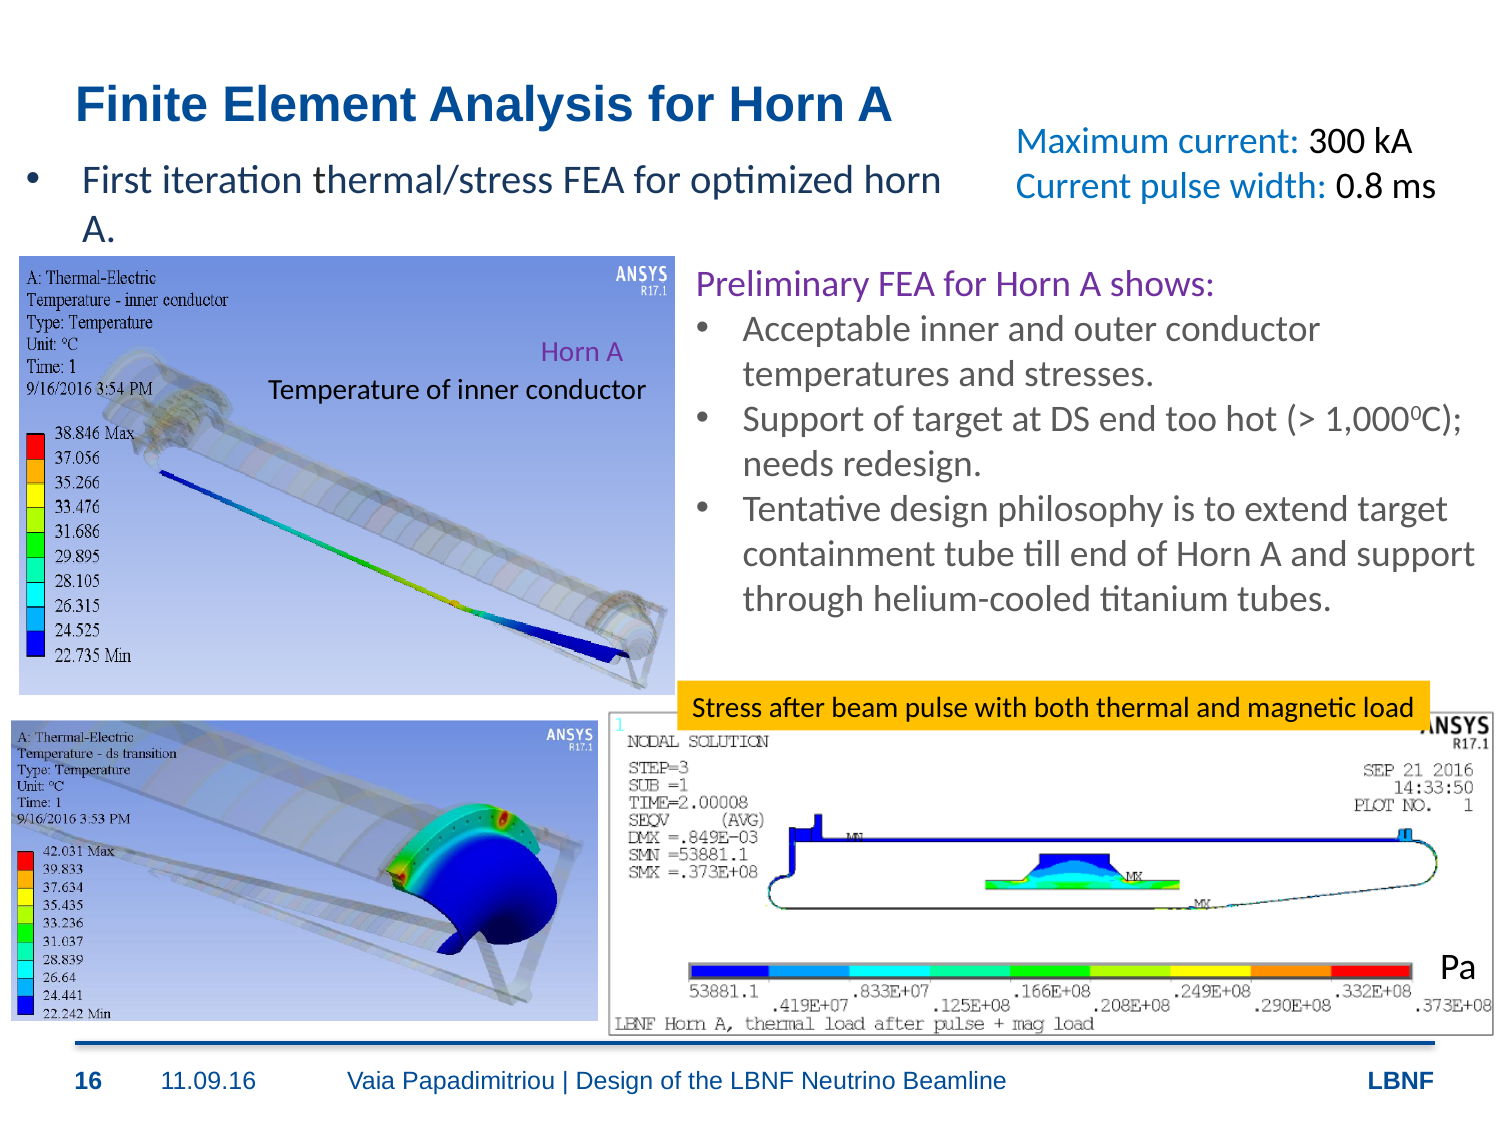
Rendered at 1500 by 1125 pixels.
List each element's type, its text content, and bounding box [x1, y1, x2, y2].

picture [19, 256, 676, 695]
text_box Stress after beam pulse with both thermal and magnetic load [677, 680, 1431, 705]
text_box First iteration thermal/stress FEA for optimized horn A. [11, 145, 999, 258]
footer Vaia Papadimitriou | Design of the LBNF Neutrino Beamline [347, 1064, 1269, 1096]
slide_number 16 [74, 1064, 160, 1096]
title Finite Element Analysis for Horn A [75, 70, 1436, 165]
picture [10, 720, 598, 1021]
text_box Maximum current: 300 kA Current pulse width: 0.8 ms [1001, 108, 1452, 214]
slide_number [160, 1064, 347, 1096]
picture [606, 706, 1497, 1039]
text_box Preliminary FEA for Horn A shows: Acceptable inner and outer conductor temperatures and stresses. Support of target at DS end too hot (> 1,0000C); needs redesign. Tentative design philosophy is to extend target containment tube till end of Horn A and support through helium-cooled titanium tubes. [681, 251, 1492, 627]
